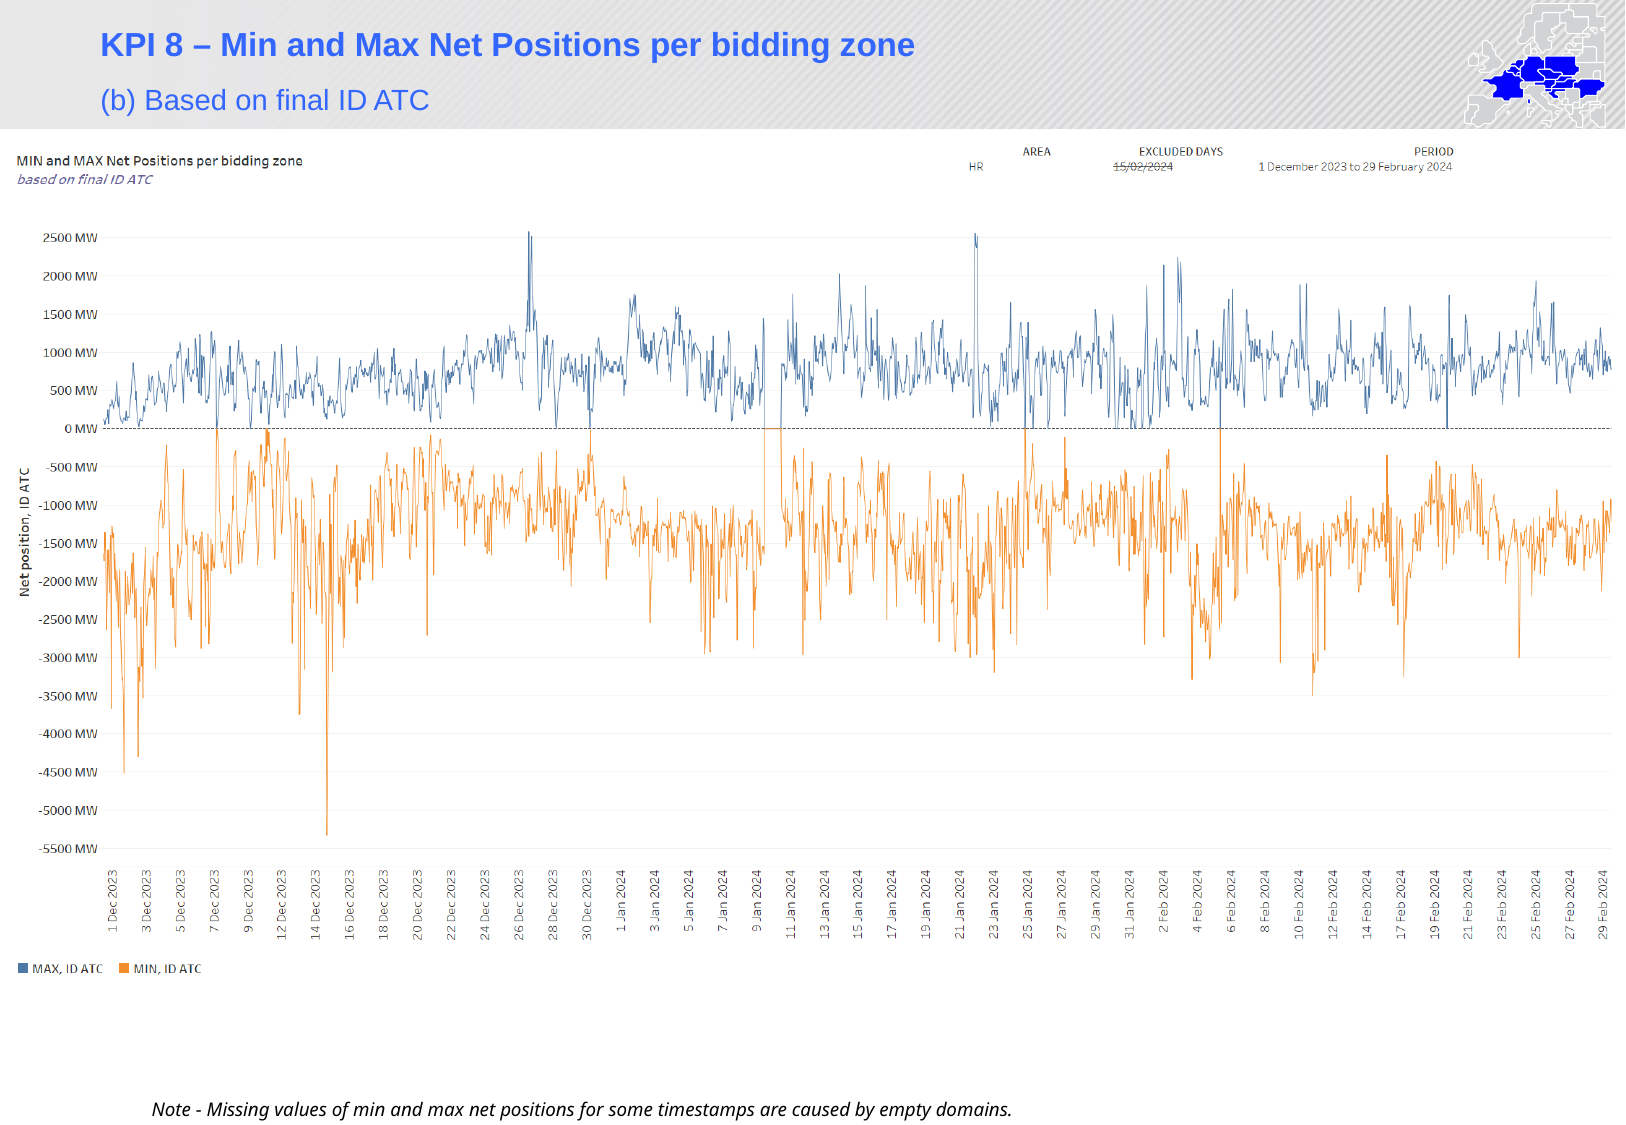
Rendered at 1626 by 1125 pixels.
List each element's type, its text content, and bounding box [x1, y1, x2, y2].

picture [0, 0, 1625, 996]
text_box Note - Missing values of min and max net positions for some timestamps are caused by empty domains. [136, 1090, 1625, 1125]
list (b) Based on final ID ATC [88, 75, 1506, 127]
title KPI 8 – Min and Max Net Positions per bidding zone [88, 17, 1245, 73]
